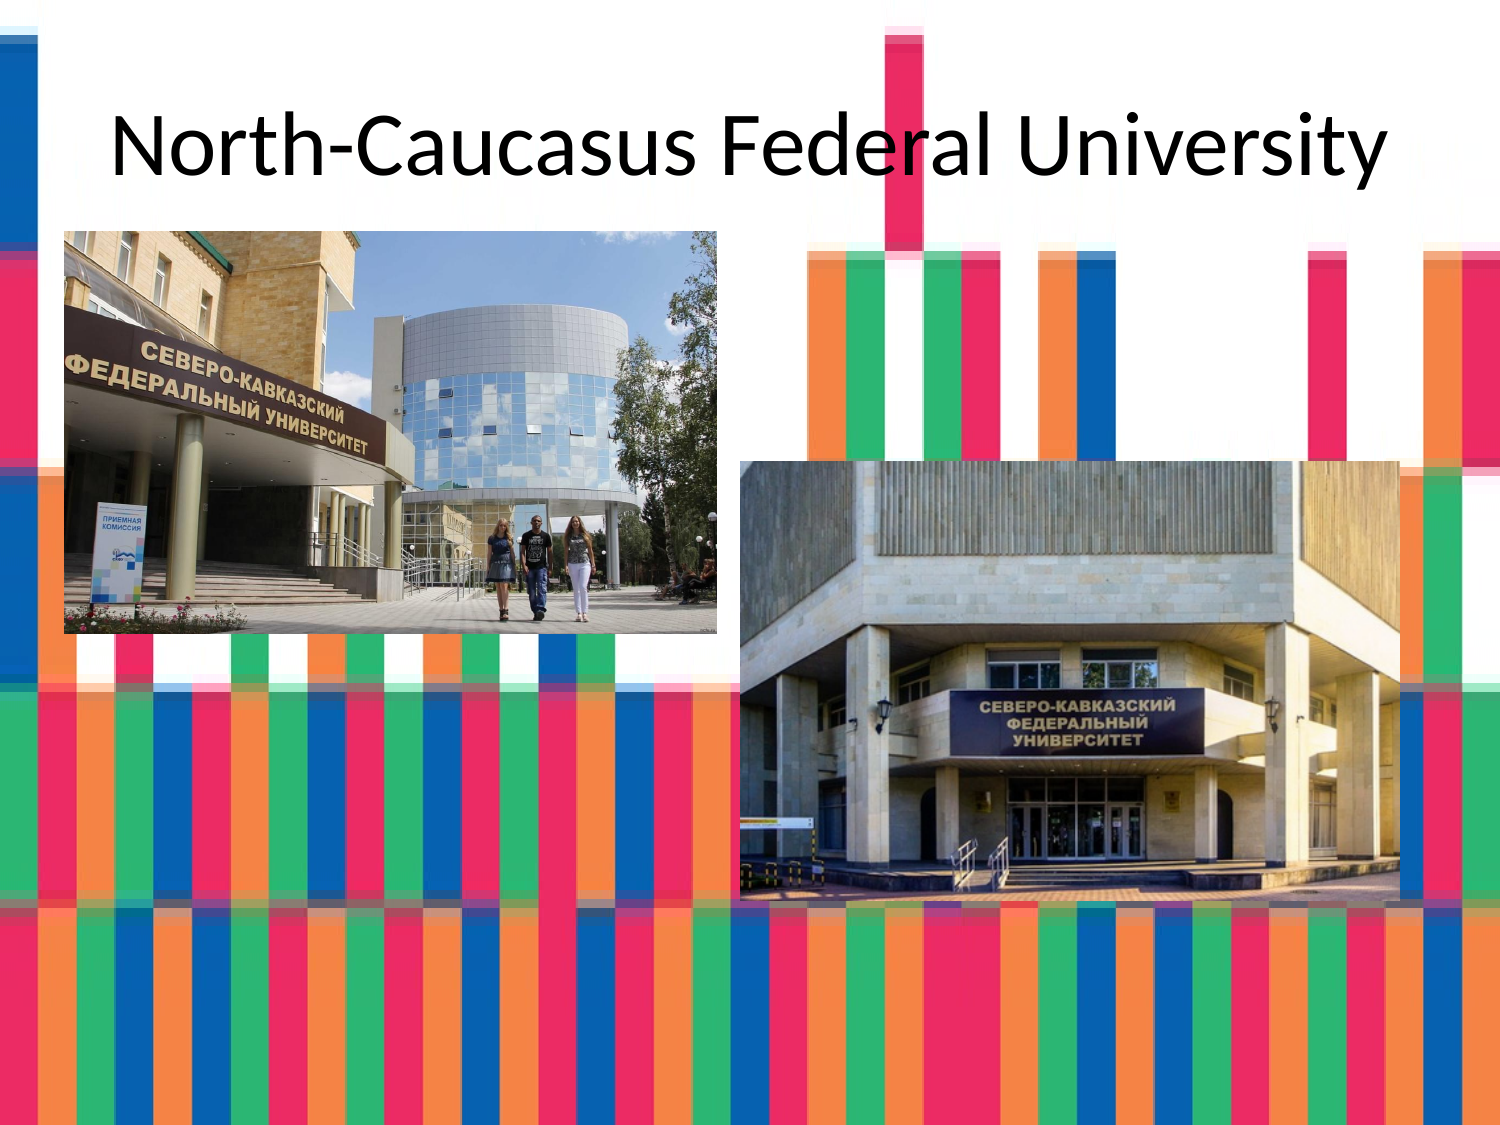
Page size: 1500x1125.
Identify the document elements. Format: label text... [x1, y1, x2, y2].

picture [0, 0, 1500, 1125]
title North-Caucasus Federal University [75, 45, 1425, 233]
